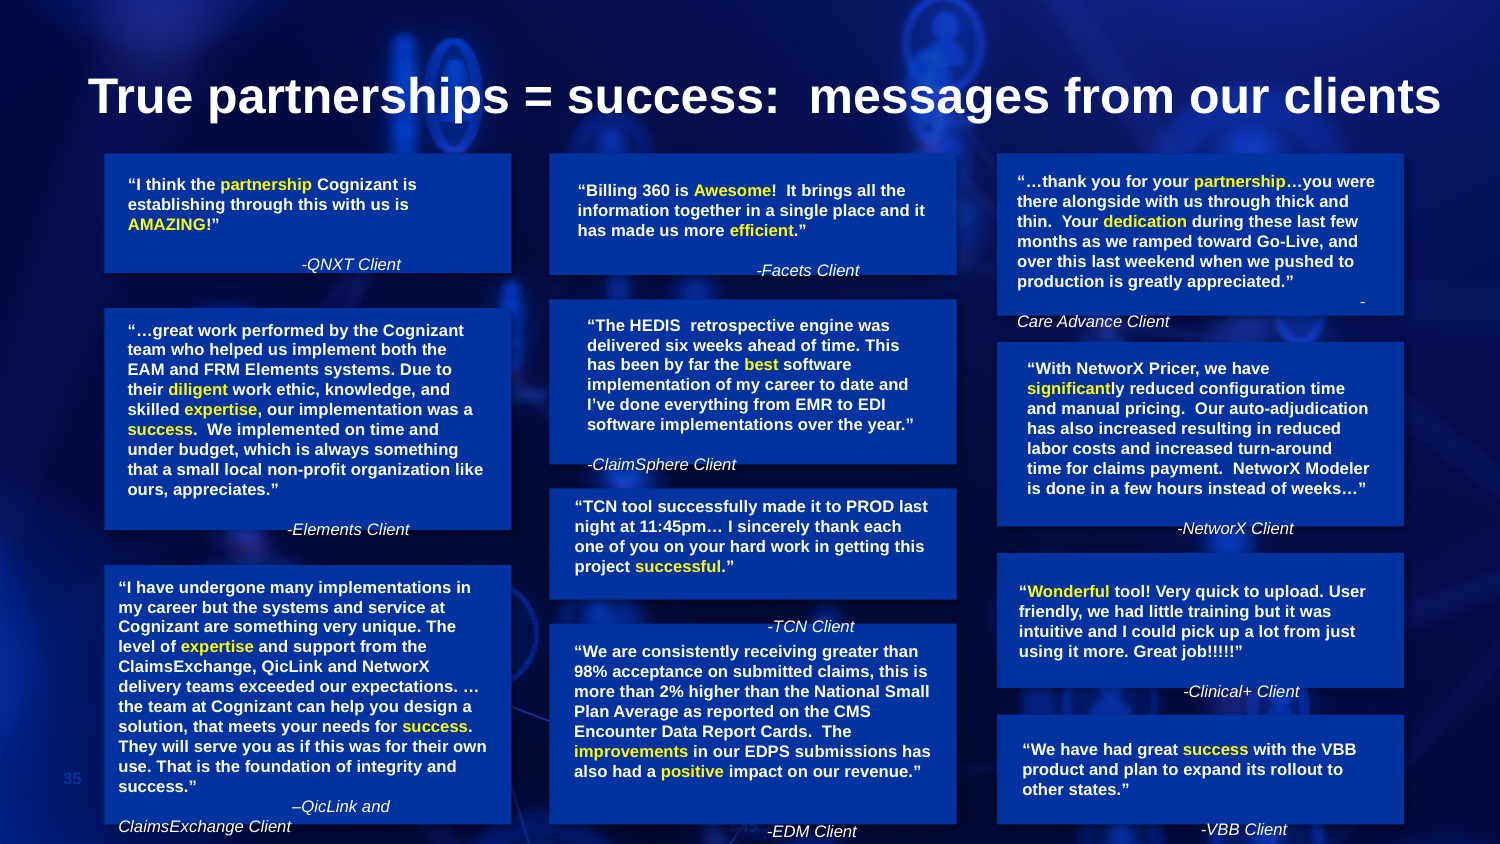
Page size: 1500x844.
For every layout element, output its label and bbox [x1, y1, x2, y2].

text_box [549, 623, 957, 825]
text_box [996, 552, 1405, 689]
text_box [104, 307, 512, 531]
text_box [549, 153, 957, 276]
picture [0, 0, 1500, 844]
text_box [549, 299, 957, 465]
text_box [104, 564, 512, 825]
text_box [549, 488, 957, 600]
text_box [996, 341, 1405, 540]
text_box [996, 714, 1405, 825]
text_box [104, 153, 512, 274]
text_box [996, 153, 1405, 316]
